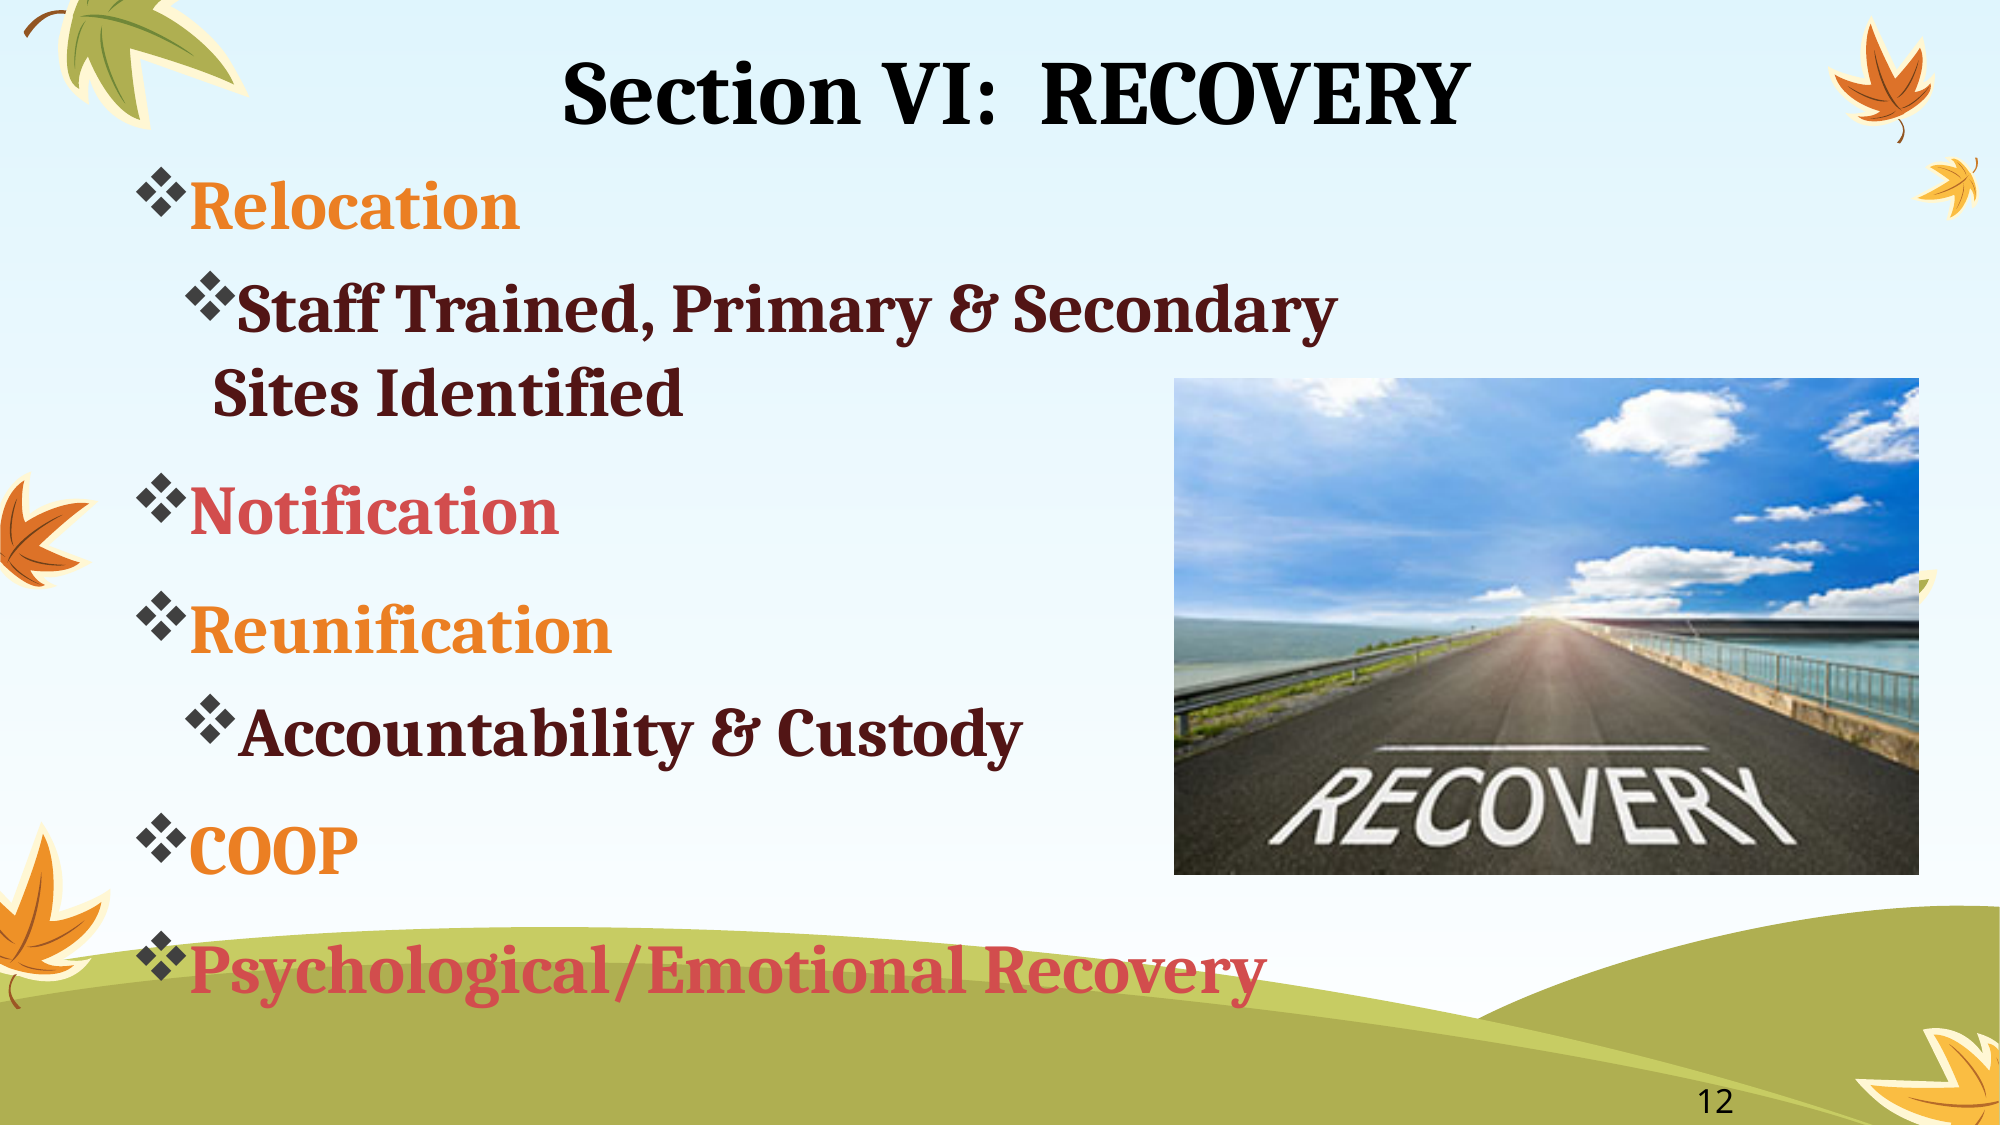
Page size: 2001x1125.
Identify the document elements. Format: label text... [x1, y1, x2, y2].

list Relocation Staff Trained, Primary & Secondary Sites Identified Notification Reunification Accountability & Custody COOP Psychological/Emotional Recovery [108, 152, 1509, 1023]
picture [1174, 378, 1919, 875]
slide_number 12 [1644, 1083, 1750, 1122]
title Section VI: RECOVERY [193, 2, 1844, 153]
